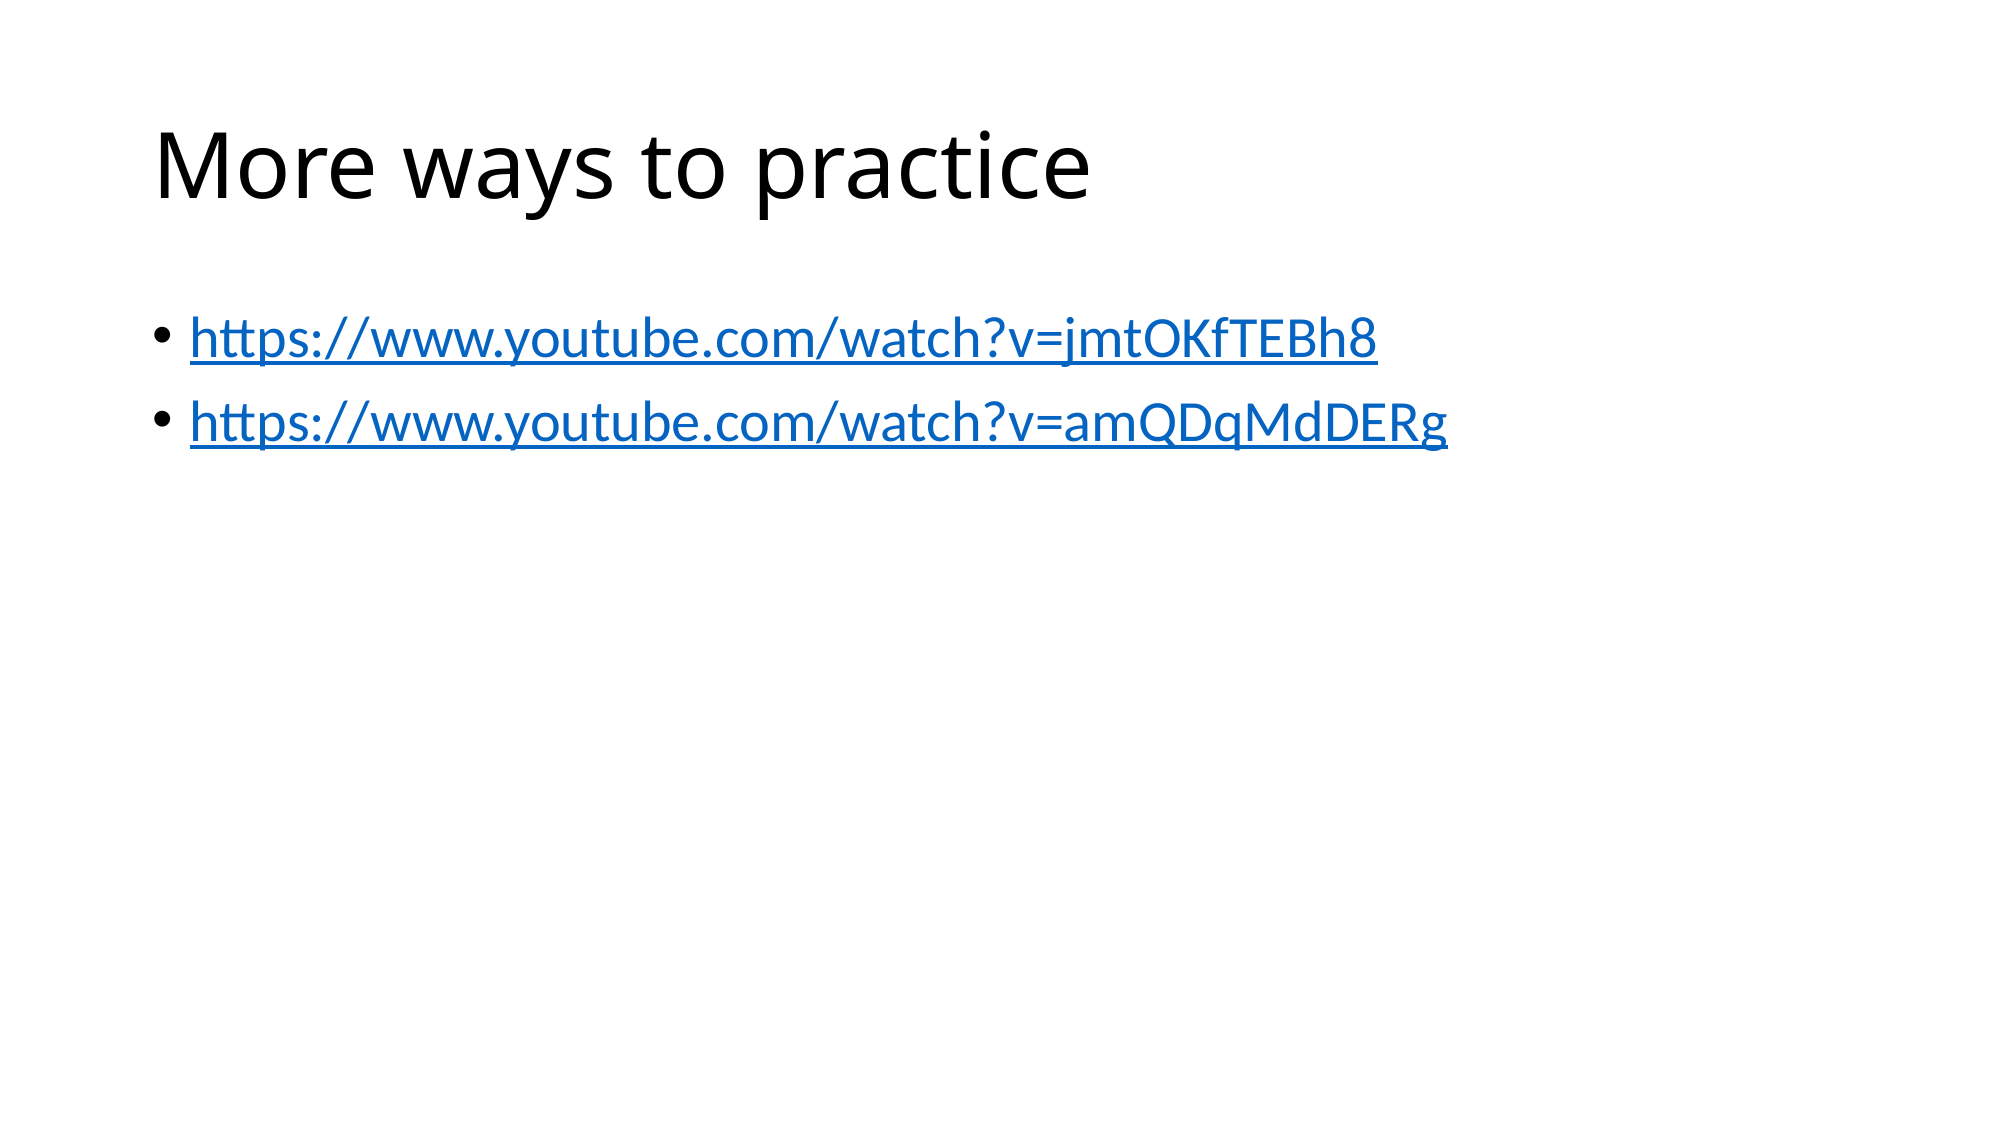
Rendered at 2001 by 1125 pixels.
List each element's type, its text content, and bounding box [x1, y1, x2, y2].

title More ways to practice [137, 59, 1863, 278]
list https://www.youtube.com/watch?v=jmtOKfTEBh8 https://www.youtube.com/watch?v=amQDqMdDERg [137, 299, 1863, 1014]
